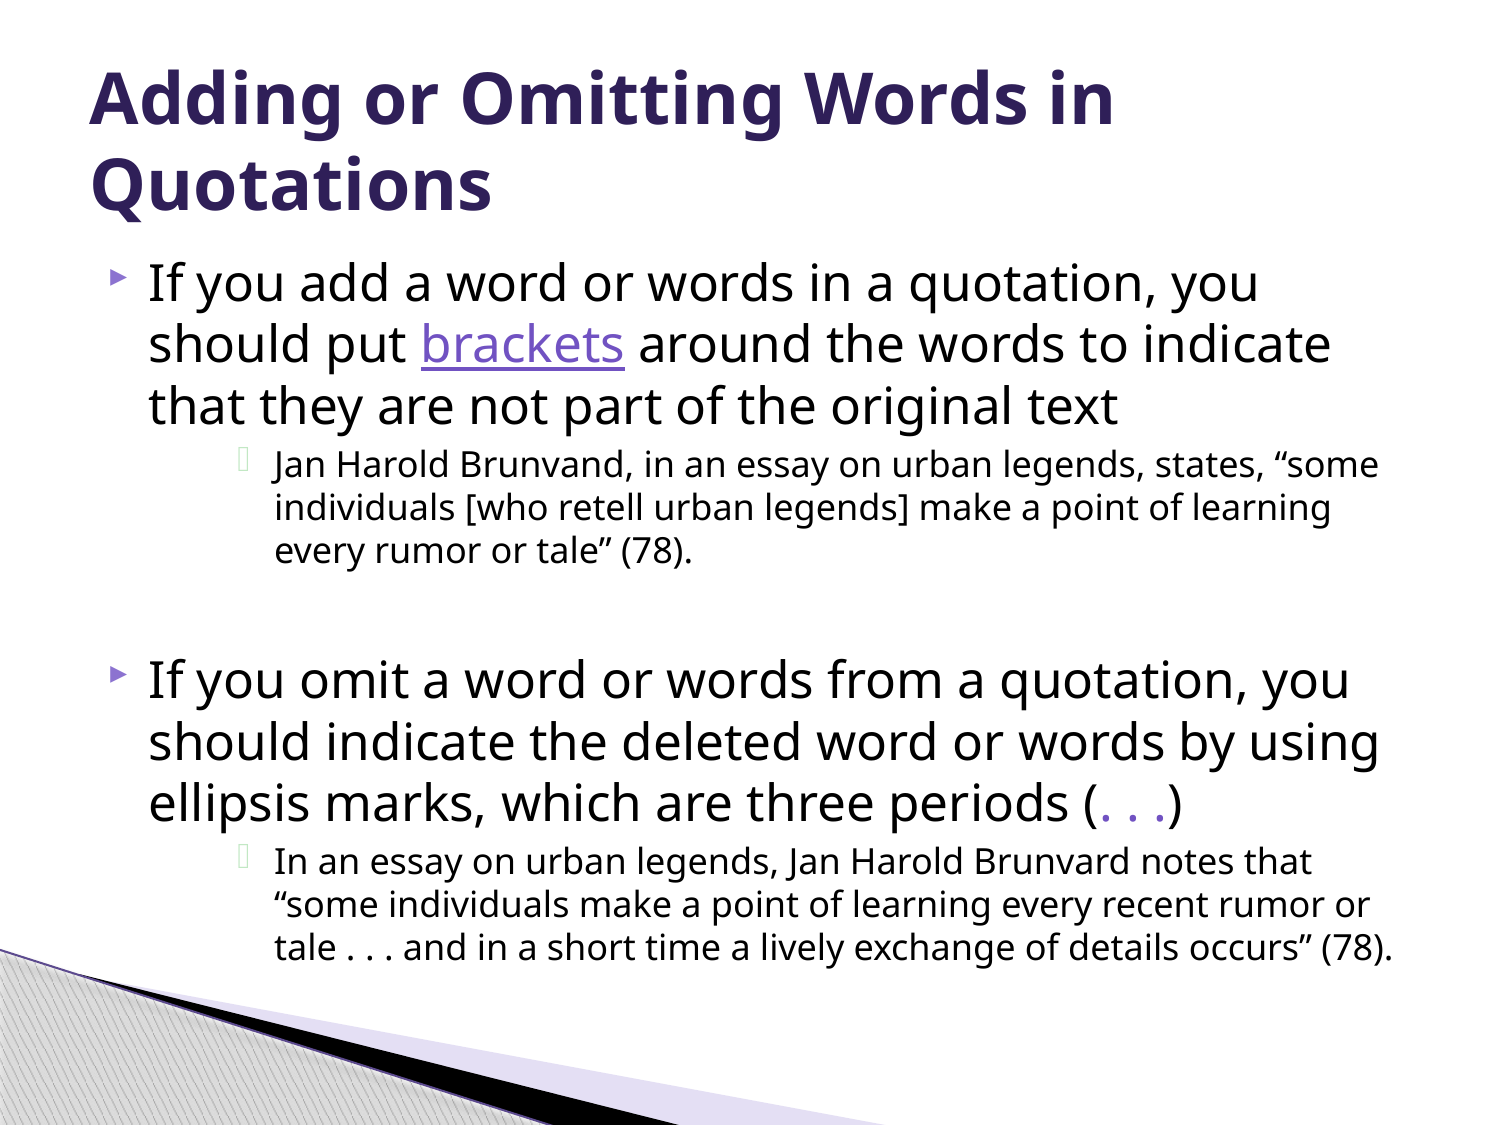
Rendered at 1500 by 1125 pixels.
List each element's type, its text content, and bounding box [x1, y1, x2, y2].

list If you add a word or words in a quotation, you should put brackets around the words to indicate that they are not part of the original text Jan Harold Brunvand, in an essay on urban legends, states, “some individuals [who retell urban legends] make a point of learning every rumor or tale” (78). If you omit a word or words from a quotation, you should indicate the deleted word or words by using ellipsis marks, which are three periods (. . .) In an essay on urban legends, Jan Harold Brunvard notes that “some individuals make a point of learning every recent rumor or tale . . . and in a short time a lively exchange of details occurs” (78). [75, 243, 1425, 986]
title Adding or Omitting Words in Quotations [75, 45, 1425, 233]
